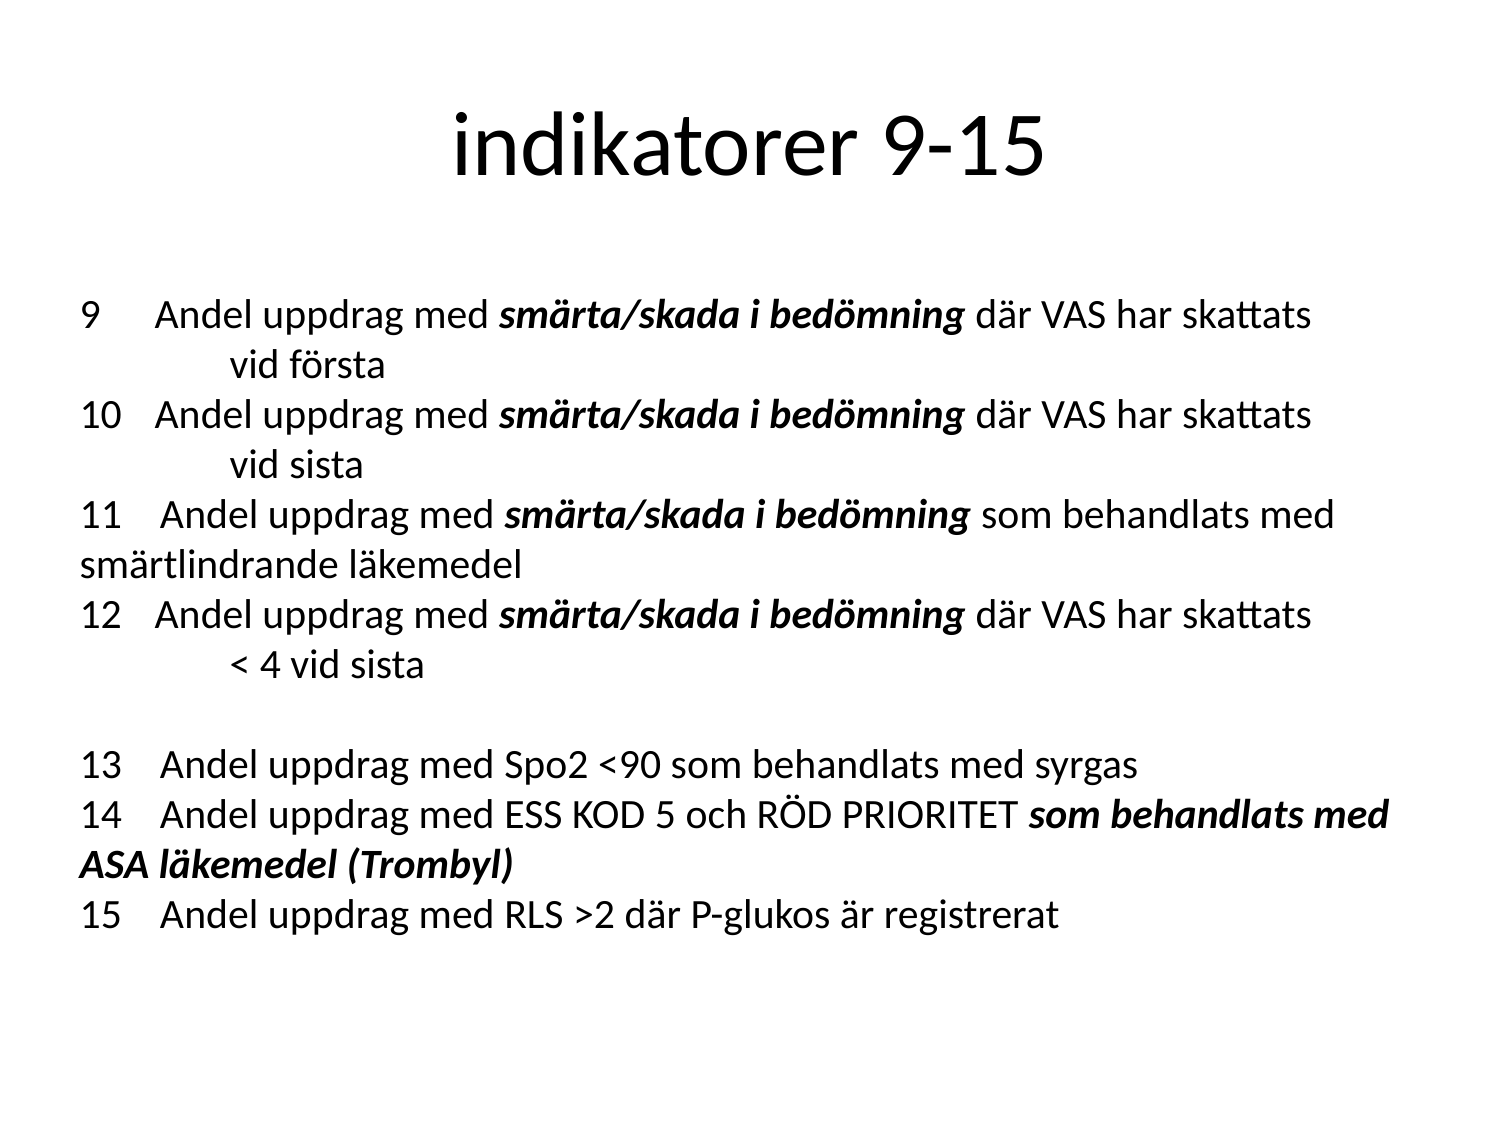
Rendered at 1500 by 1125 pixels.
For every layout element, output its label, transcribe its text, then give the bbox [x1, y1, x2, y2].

title indikatorer 9-15 [75, 45, 1425, 233]
text_box Andel uppdrag med smärta/skada i bedömning där VAS har skattats vid första Andel uppdrag med smärta/skada i bedömning där VAS har skattats vid sista 11 Andel uppdrag med smärta/skada i bedömning som behandlats med smärtlindrande läkemedel Andel uppdrag med smärta/skada i bedömning där VAS har skattats < 4 vid sista 13 Andel uppdrag med Spo2 <90 som behandlats med syrgas 14 Andel uppdrag med ESS KOD 5 och RÖD PRIORITET som behandlats med ASA läkemedel (Trombyl) 15 Andel uppdrag med RLS >2 där P-glukos är registrerat [64, 278, 1471, 944]
